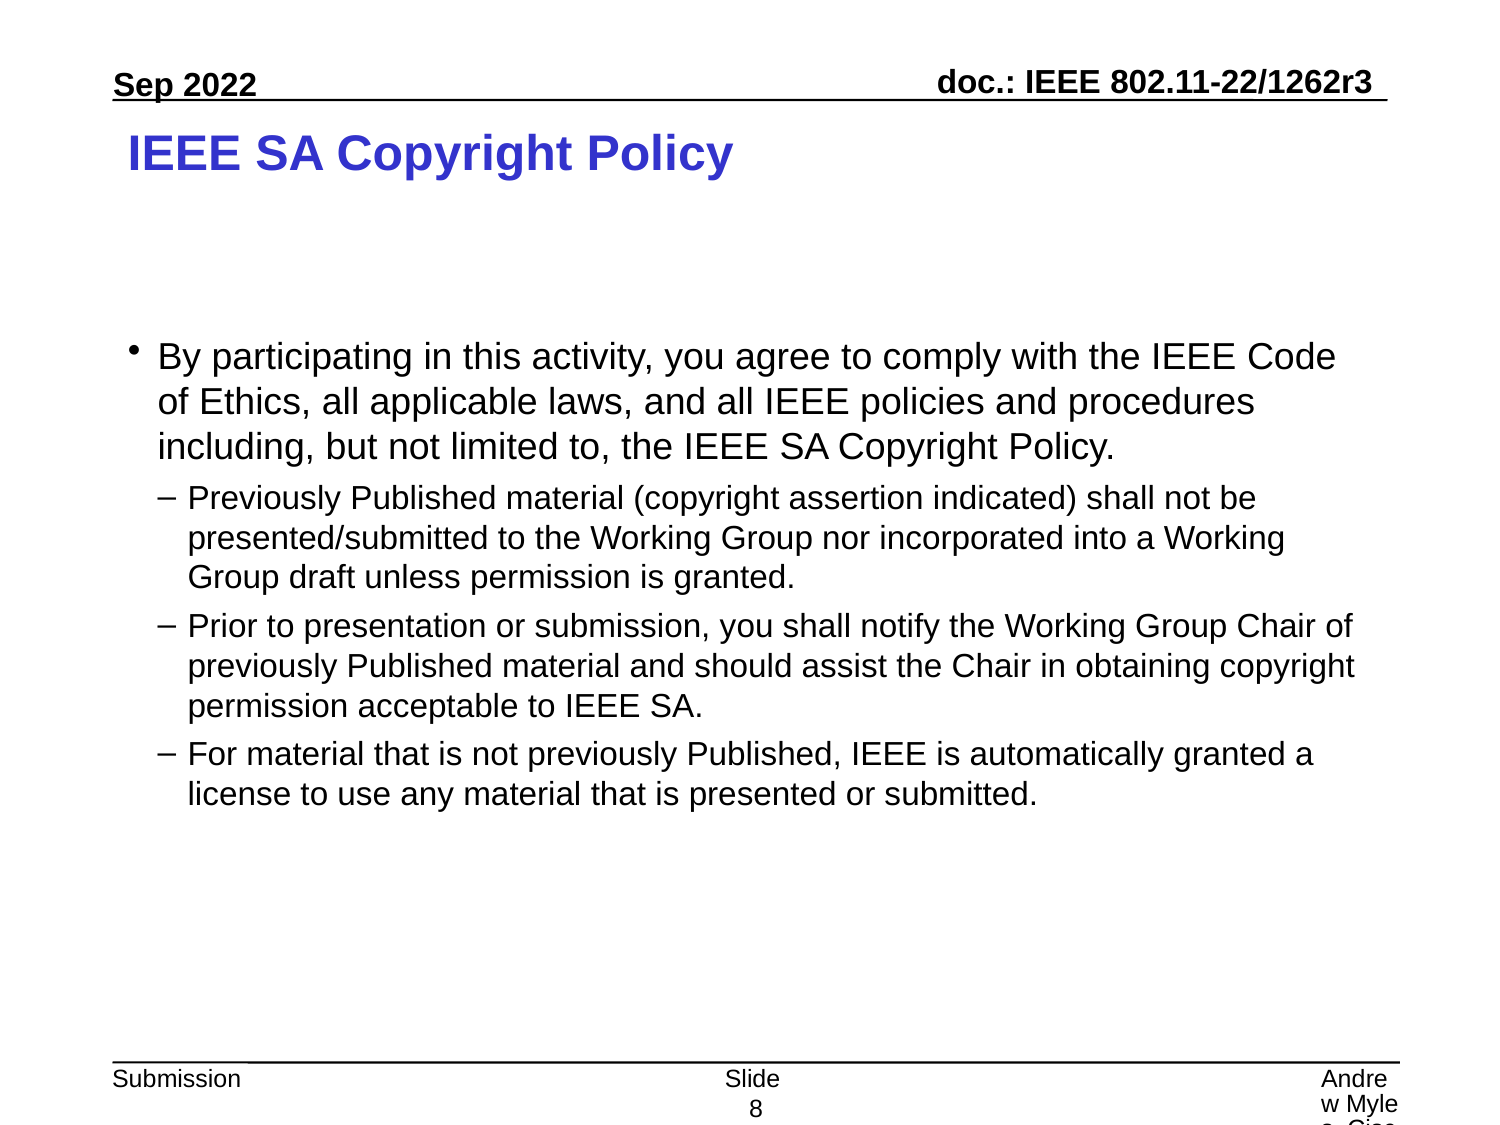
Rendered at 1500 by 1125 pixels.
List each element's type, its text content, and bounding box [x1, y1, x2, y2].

title IEEE SA Copyright Policy [112, 112, 1388, 288]
list By participating in this activity, you agree to comply with the IEEE Code of Ethics, all applicable laws, and all IEEE policies and procedures including, but not limited to, the IEEE SA Copyright Policy. Previously Published material (copyright assertion indicated) shall not be presented/submitted to the Working Group nor incorporated into a Working Group draft unless permission is granted. Prior to presentation or submission, you shall notify the Working Group Chair of previously Published material and should assist the Chair in obtaining copyright permission acceptable to IEEE SA. For material that is not previously Published, IEEE is automatically granted a license to use any material that is presented or submitted. [112, 324, 1388, 1000]
slide_number Slide 8 [717, 1061, 795, 1093]
footer Andrew Myles, Cisco [1320, 1061, 1402, 1093]
